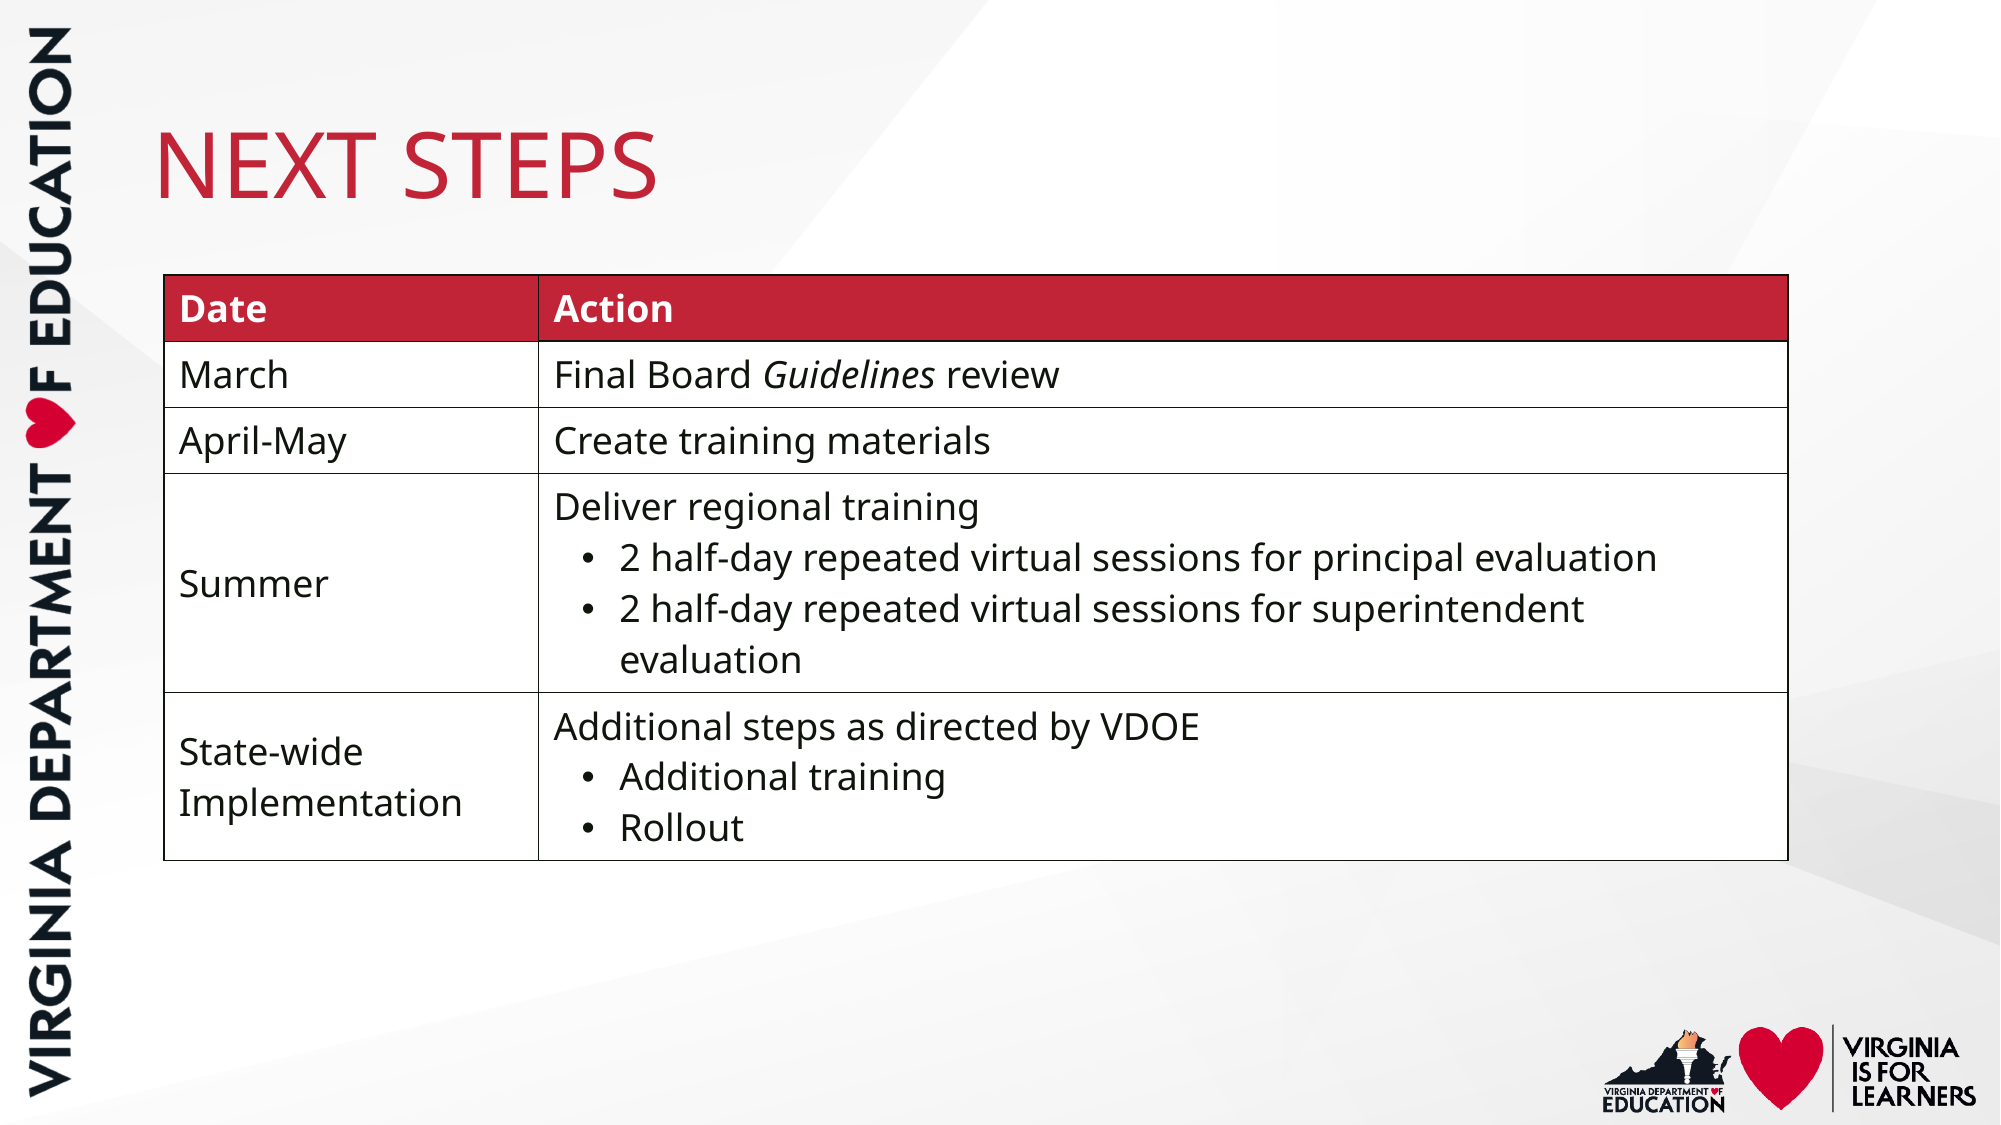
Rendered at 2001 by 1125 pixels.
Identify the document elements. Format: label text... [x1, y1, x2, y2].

table_cell State-wide Implementation [165, 693, 538, 860]
table_cell Create training materials [539, 408, 1787, 473]
table_header Action [539, 276, 1787, 340]
table_cell Final Board Guidelines review [539, 342, 1787, 407]
table_cell Additional steps as directed by VDOE Additional training Rollout [539, 693, 1787, 860]
picture [0, 0, 2000, 1125]
table_cell March [165, 342, 538, 407]
table_cell April-May [165, 408, 538, 473]
title NEXT STEPS [137, 59, 1863, 278]
table_cell Summer [165, 474, 538, 692]
table_header Date [165, 276, 538, 341]
table_cell Deliver regional training 2 half-day repeated virtual sessions for principal evaluation 2 half-day repeated virtual sessions for superintendent evaluation [539, 474, 1787, 692]
